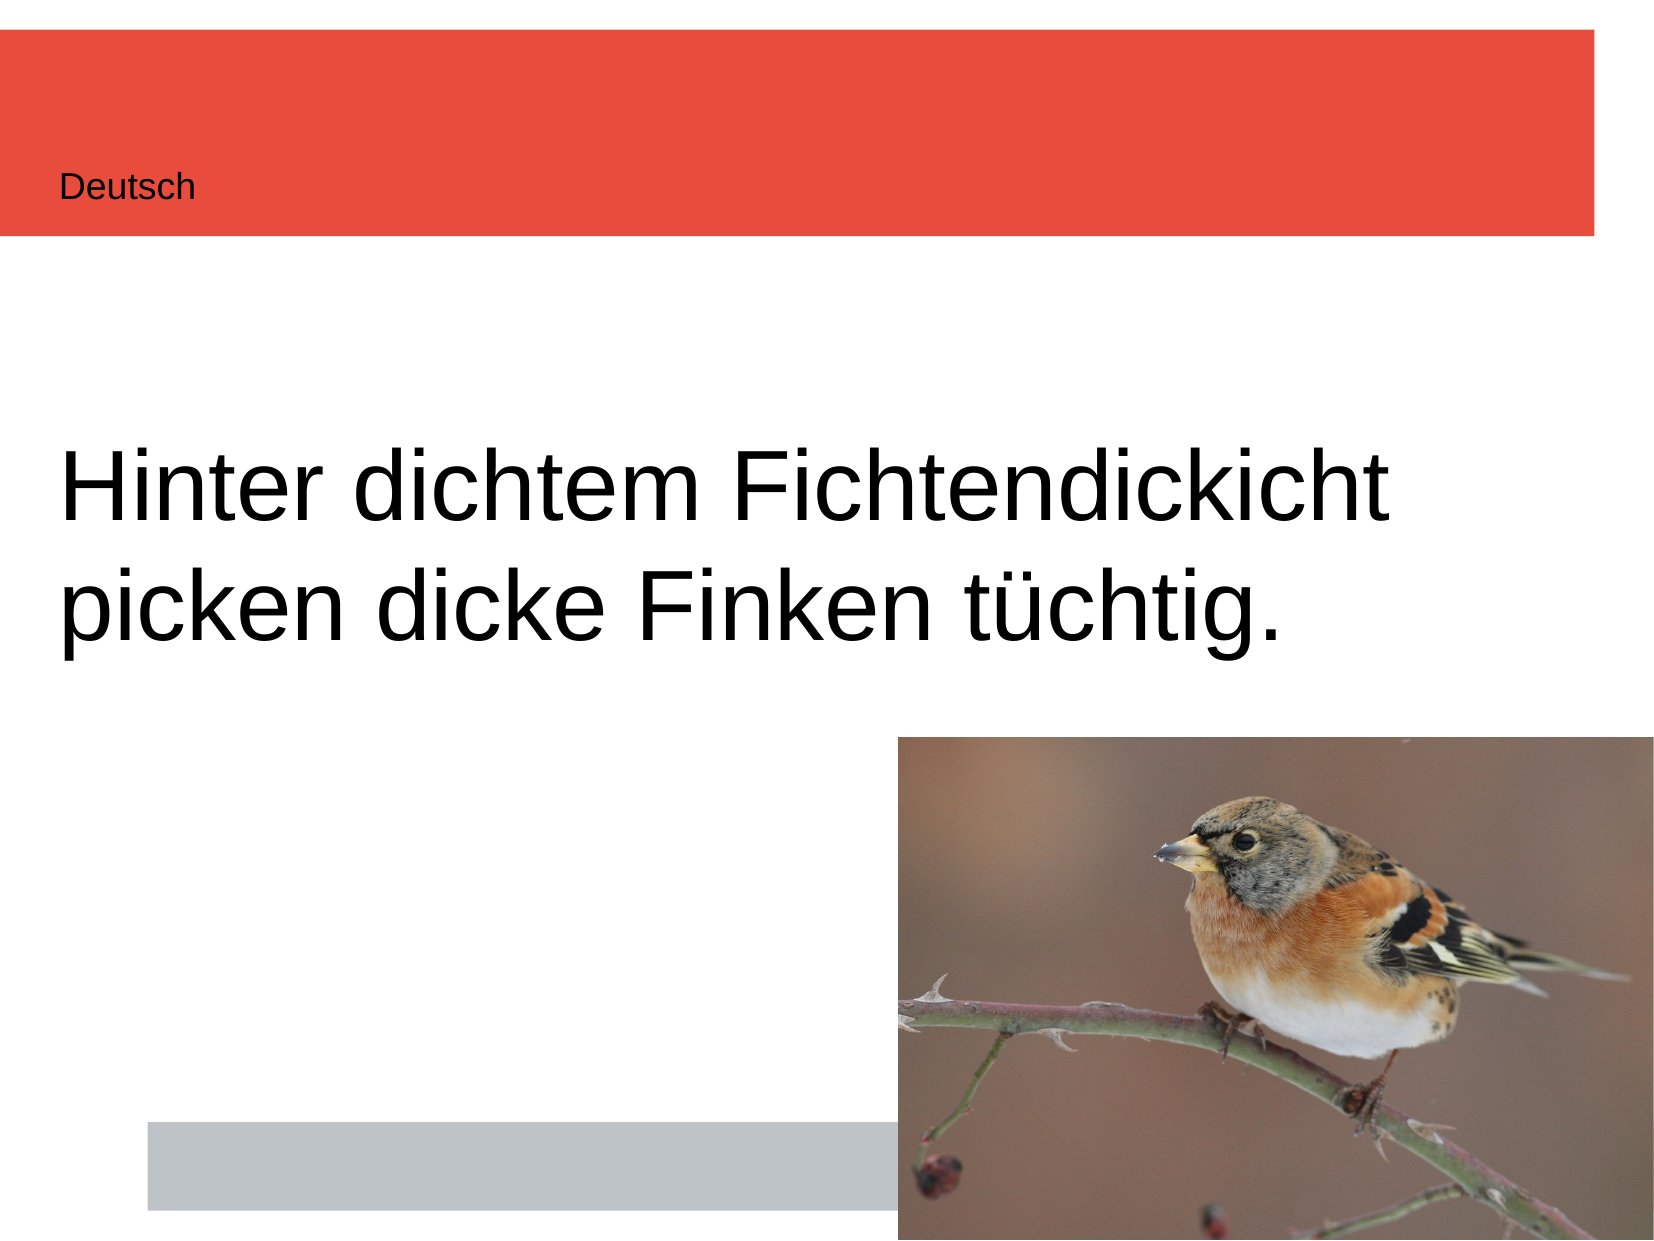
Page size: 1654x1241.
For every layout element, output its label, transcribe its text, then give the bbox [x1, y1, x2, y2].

picture [898, 736, 1654, 1241]
text_box Deutsch [59, 59, 1595, 207]
text_box Hinter dichtem Fichtendickicht picken dicke Finken tüchtig. [59, 420, 1565, 1093]
